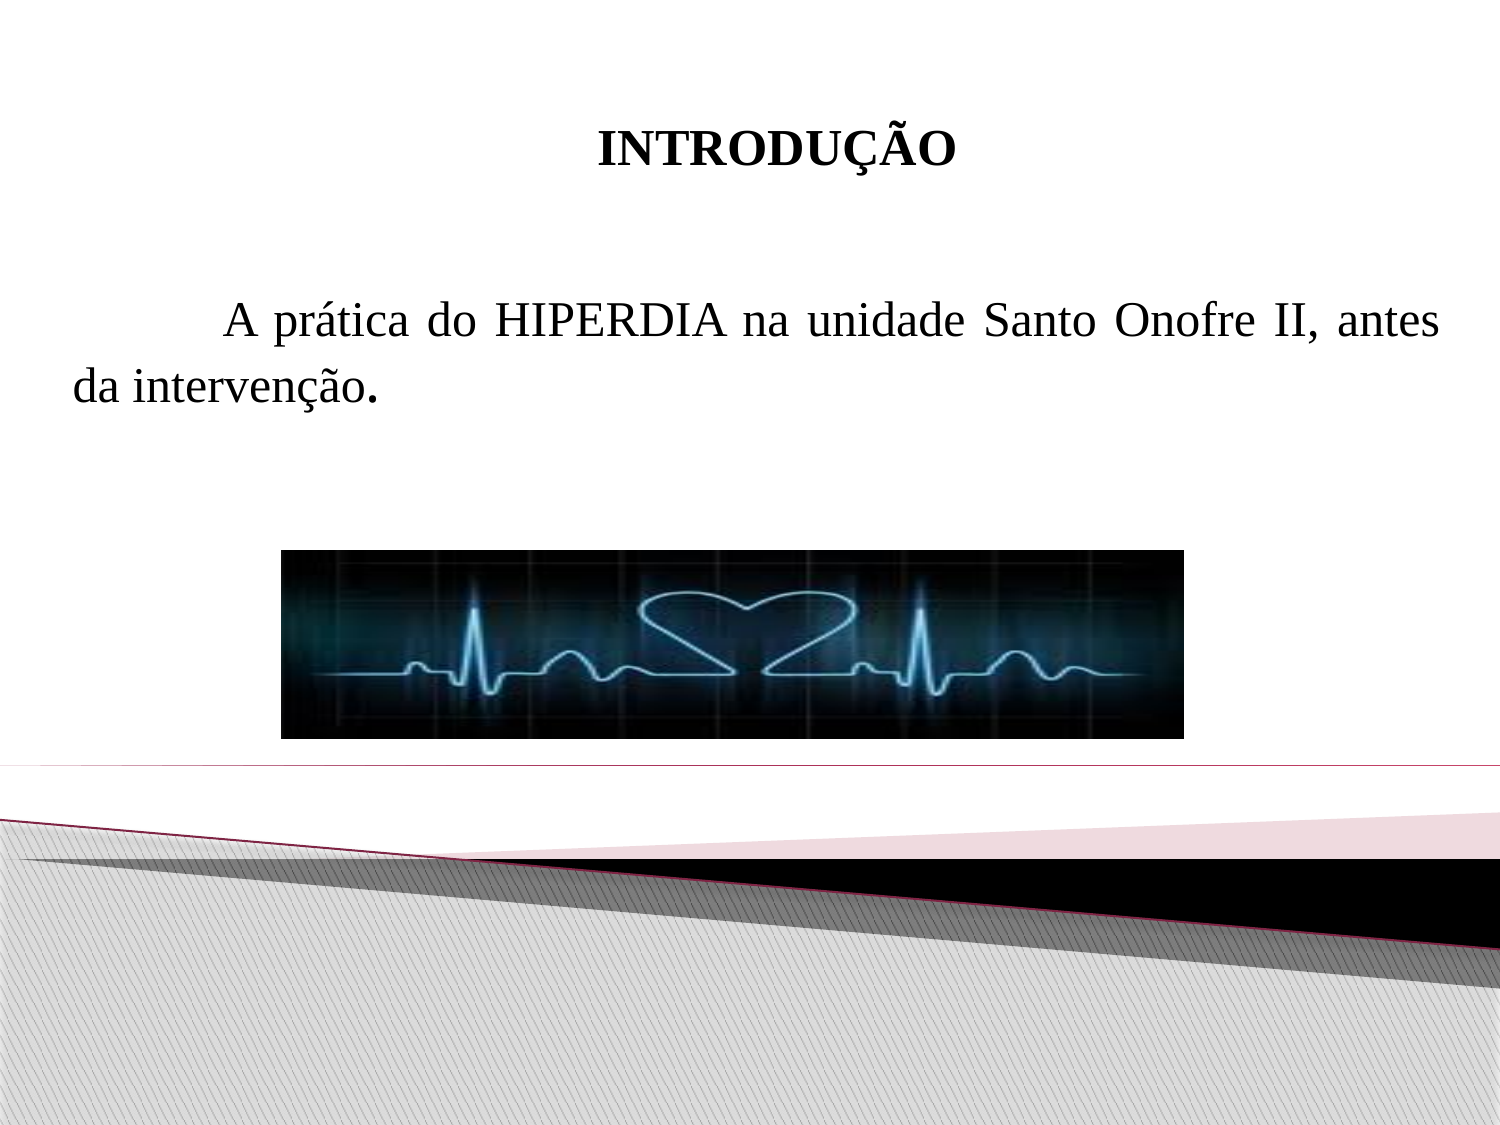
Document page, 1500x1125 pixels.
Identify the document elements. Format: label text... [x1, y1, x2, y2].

title INTRODUÇÃO [140, 105, 1416, 247]
subtitle A prática do HIPERDIA na unidade Santo Onofre II, antes da intervenção. [64, 278, 1459, 479]
picture [5, 859, 1500, 989]
picture [280, 550, 1184, 739]
